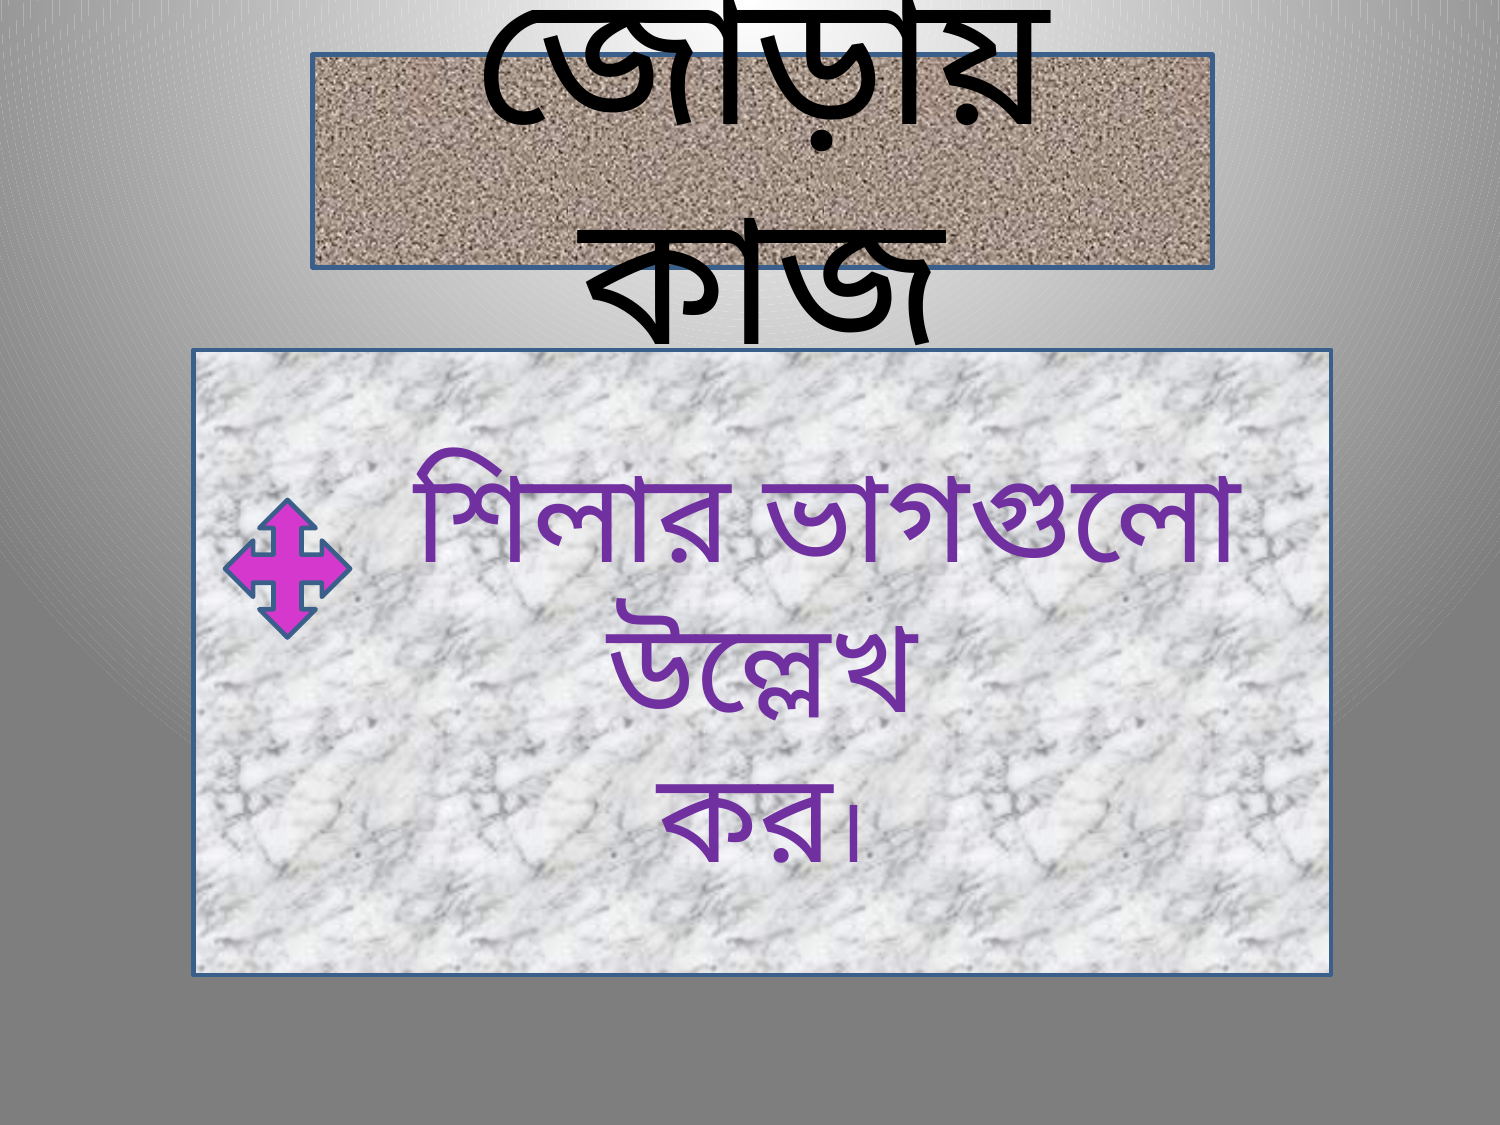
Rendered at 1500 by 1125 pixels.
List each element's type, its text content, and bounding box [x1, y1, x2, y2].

text_box শিলার ভাগগুলো উল্লেখ কর। [191, 348, 1333, 977]
text_box জোড়ায় কাজ [310, 52, 1215, 270]
text_box [222, 497, 353, 640]
